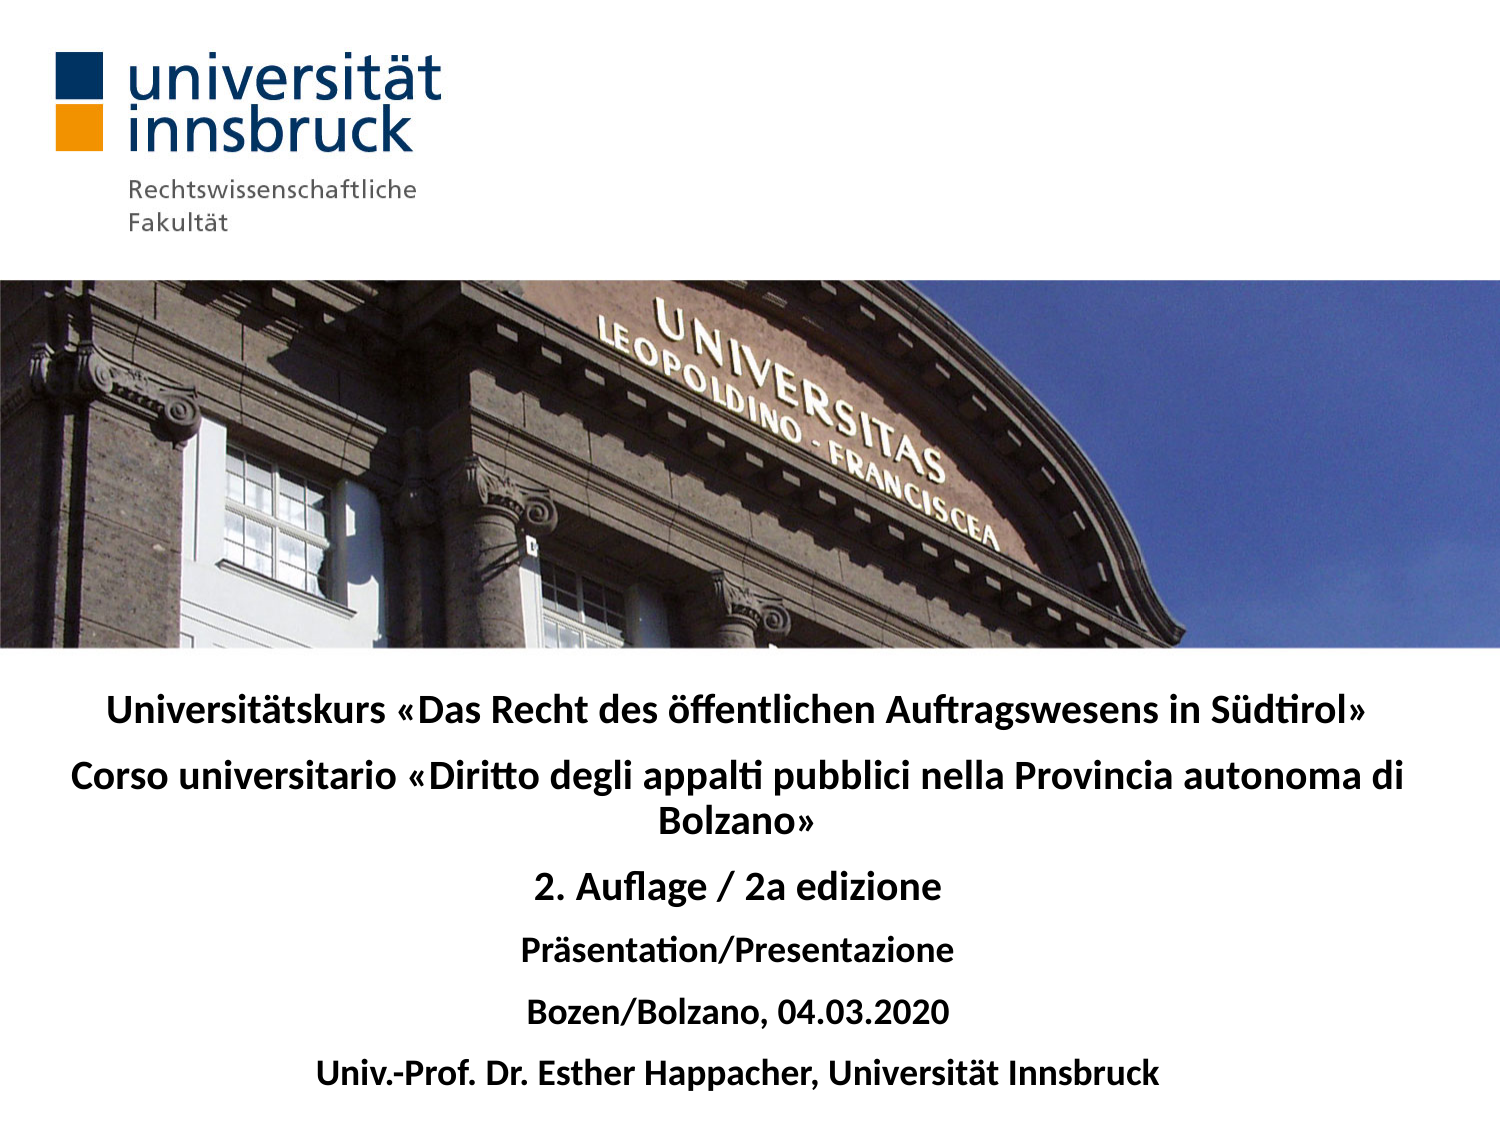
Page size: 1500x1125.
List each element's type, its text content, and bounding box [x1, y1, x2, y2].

list Universitätskurs «Das Recht des öffentlichen Auftragswesens in Südtirol» Corso universitario «Diritto degli appalti pubblici nella Provincia autonoma di Bolzano» 2. Auflage / 2a edizione Präsentation/Presentazione Bozen/Bolzano, 04.03.2020 Univ.-Prof. Dr. Esther Happacher, Universität Innsbruck [53, 680, 1424, 846]
picture [0, 0, 1500, 1125]
